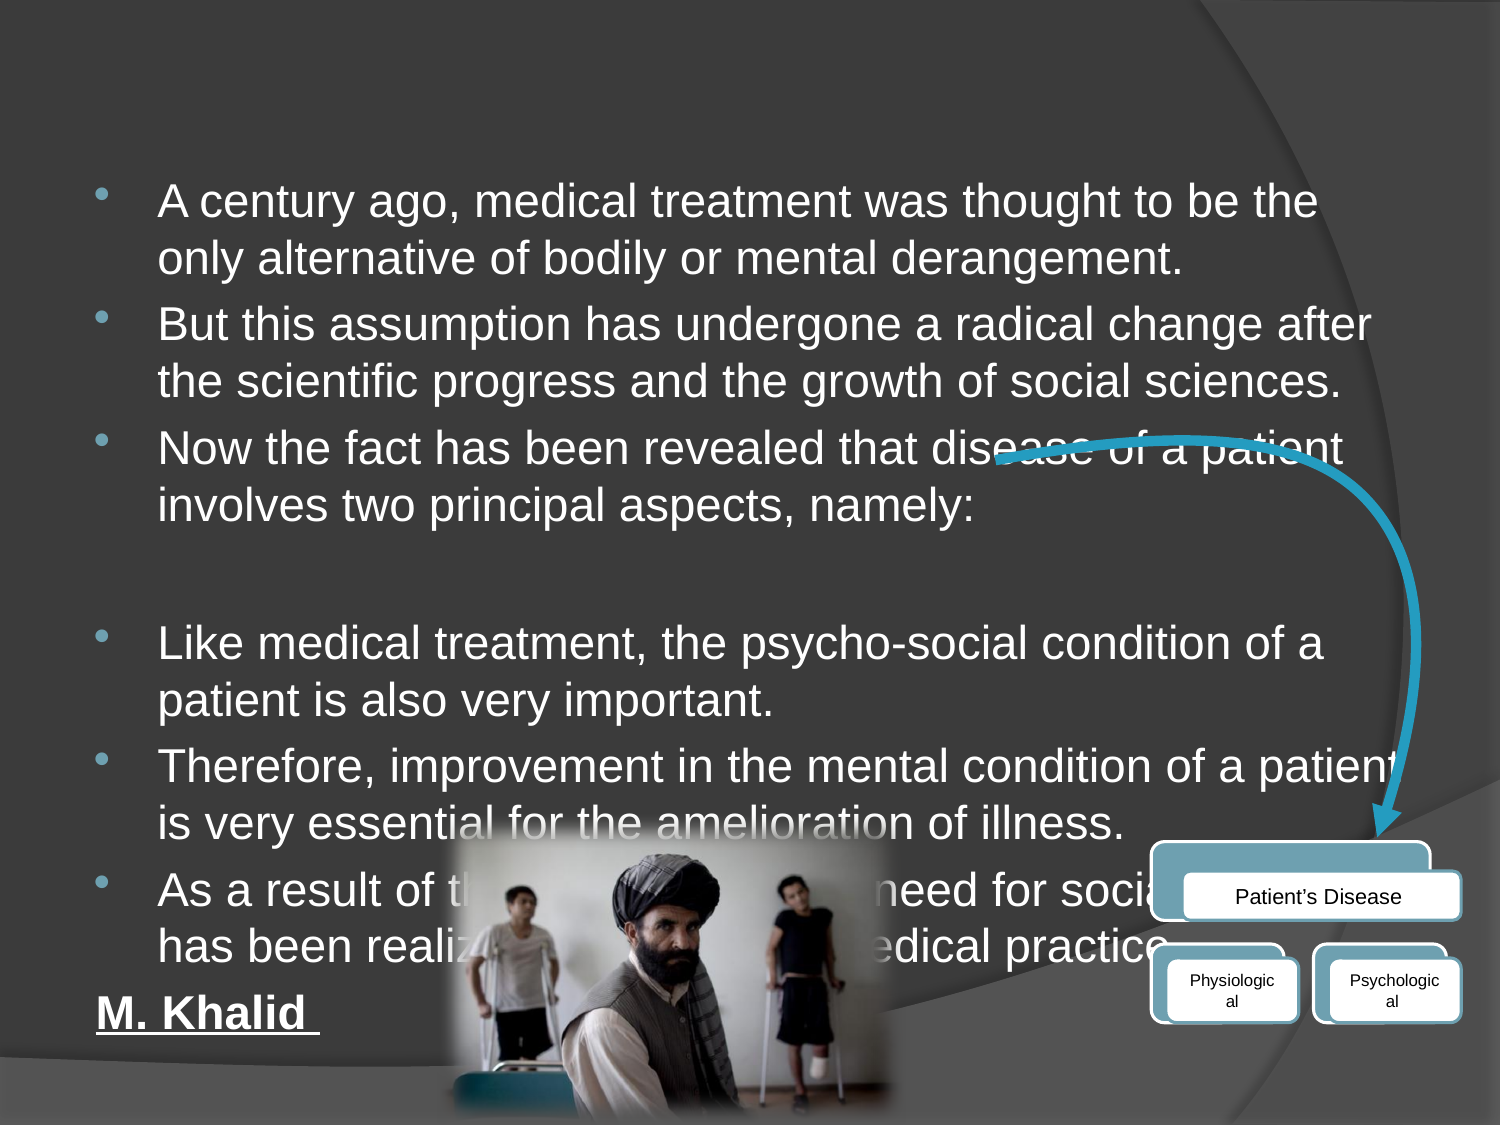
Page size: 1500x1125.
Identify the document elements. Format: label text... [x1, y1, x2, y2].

picture [437, 812, 907, 1125]
list A century ago, medical treatment was thought to be the only alternative of bodily or mental derangement. But this assumption has undergone a radical change after the scientific progress and the growth of social sciences. Now the fact has been revealed that disease of a patient involves two principal aspects, namely: Like medical treatment, the psycho-social condition of a patient is also very important. Therefore, improvement in the mental condition of a patient is very essential for the amelioration of illness. As a result of this recognition, the need for social worker has been realized in the field of medical practice. M. Khalid [75, 162, 1425, 1063]
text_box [1112, 841, 1500, 1125]
text_box [995, 439, 1417, 832]
